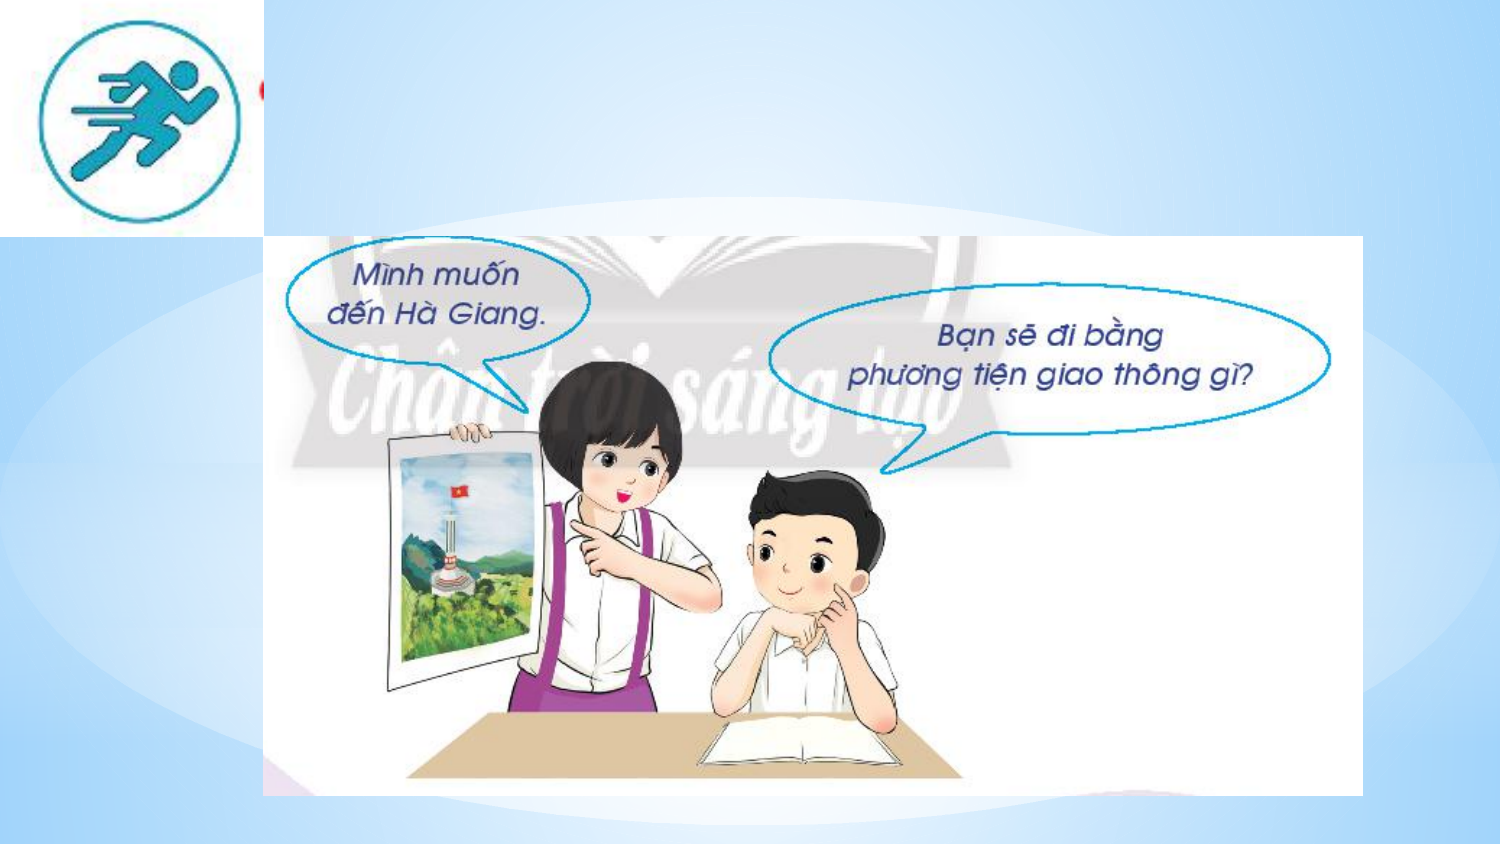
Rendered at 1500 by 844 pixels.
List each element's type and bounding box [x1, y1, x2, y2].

picture [0, 0, 1363, 796]
